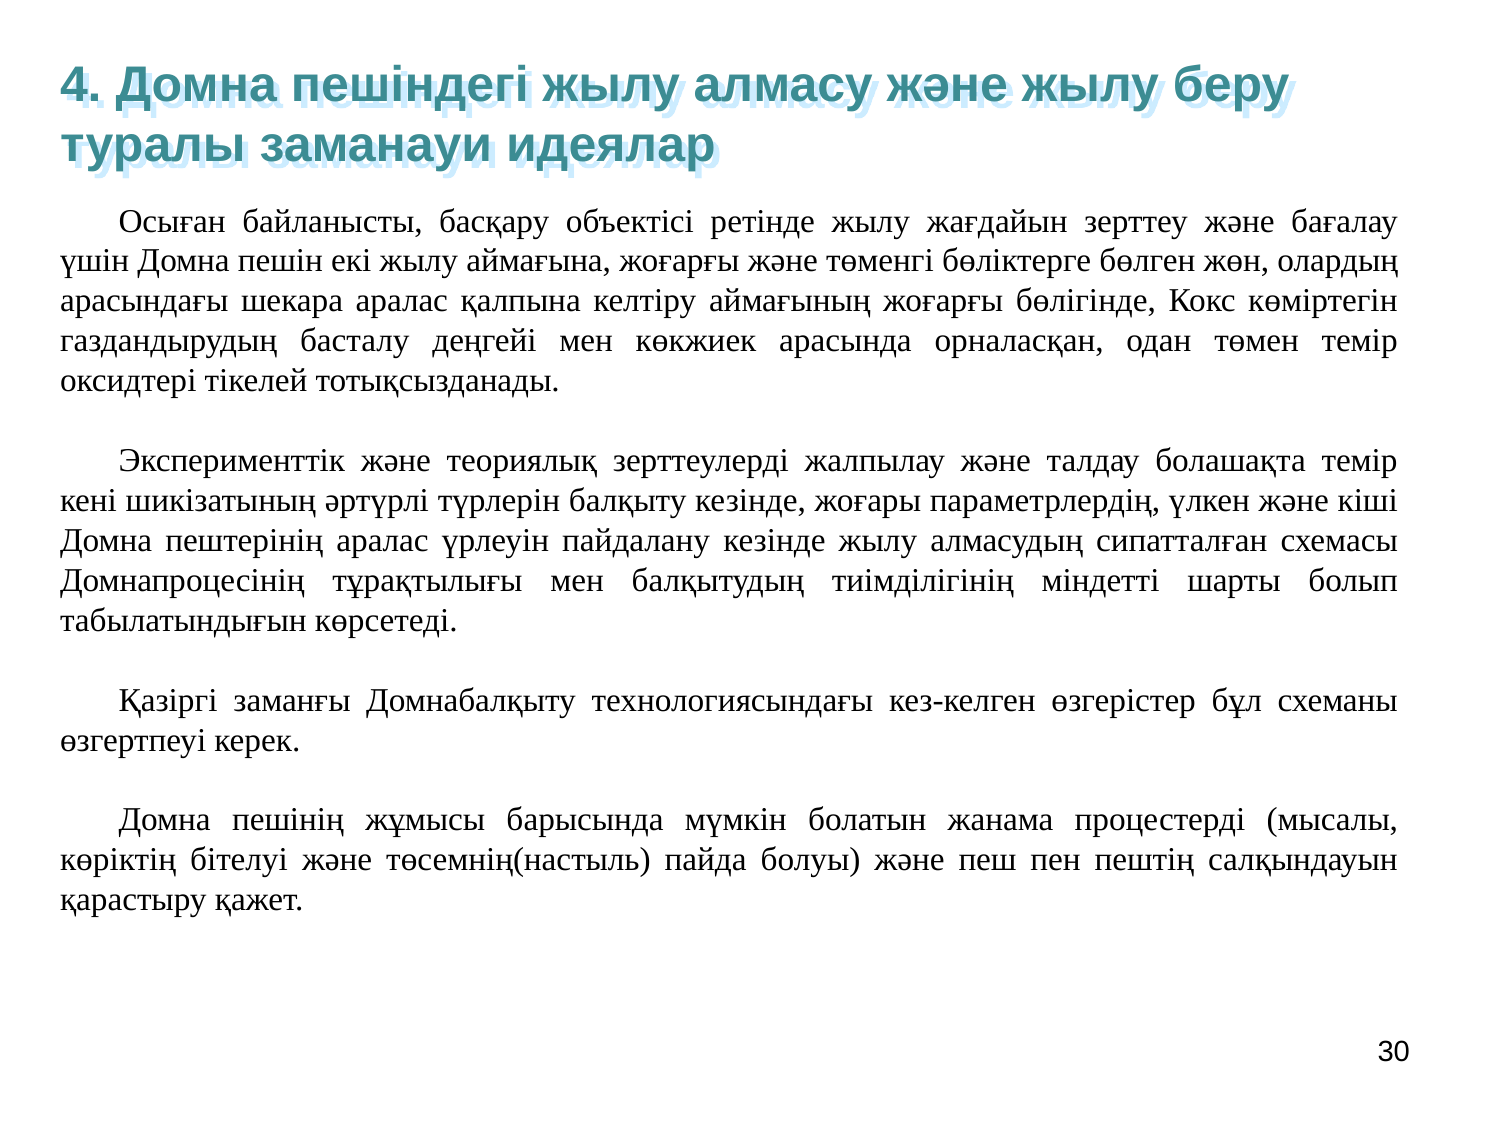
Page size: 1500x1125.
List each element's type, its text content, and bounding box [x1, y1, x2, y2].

text_box Осыған байланысты, басқару объектісі ретінде жылу жағдайын зерттеу және бағалау үшін Домна пешін екі жылу аймағына, жоғарғы және төменгі бөліктерге бөлген жөн, олардың арасындағы шекара аралас қалпына келтіру аймағының жоғарғы бөлігінде, Кокс көміртегін газдандырудың басталу деңгейі мен көкжиек арасында орналасқан, одан төмен темір оксидтері тікелей тотықсызданады. Эксперименттік және теориялық зерттеулерді жалпылау және талдау болашақта темір кені шикізатының әртүрлі түрлерін балқыту кезінде, жоғары параметрлердің, үлкен және кіші Домна пештерінің аралас үрлеуін пайдалану кезінде жылу алмасудың сипатталған схемасы Домнапроцесінің тұрақтылығы мен балқытудың тиімділігінің міндетті шарты болып табылатындығын көрсетеді. Қазіргі заманғы Домнабалқыту технологиясындағы кез-келген өзгерістер бұл схеманы өзгертпеуі керек. Домна пешінің жұмысы барысында мүмкін болатын жанама процестерді (мысалы, көріктің бітелуі және төсемнің(настыль) пайда болуы) және пеш пен пештің салқындауын қарастыру қажет. [45, 191, 1415, 968]
slide_number 30 [1074, 1024, 1425, 1103]
text_box 4. Домна пешіндегі жылу алмасу және жылу беру туралы заманауи идеялар [45, 50, 1457, 173]
